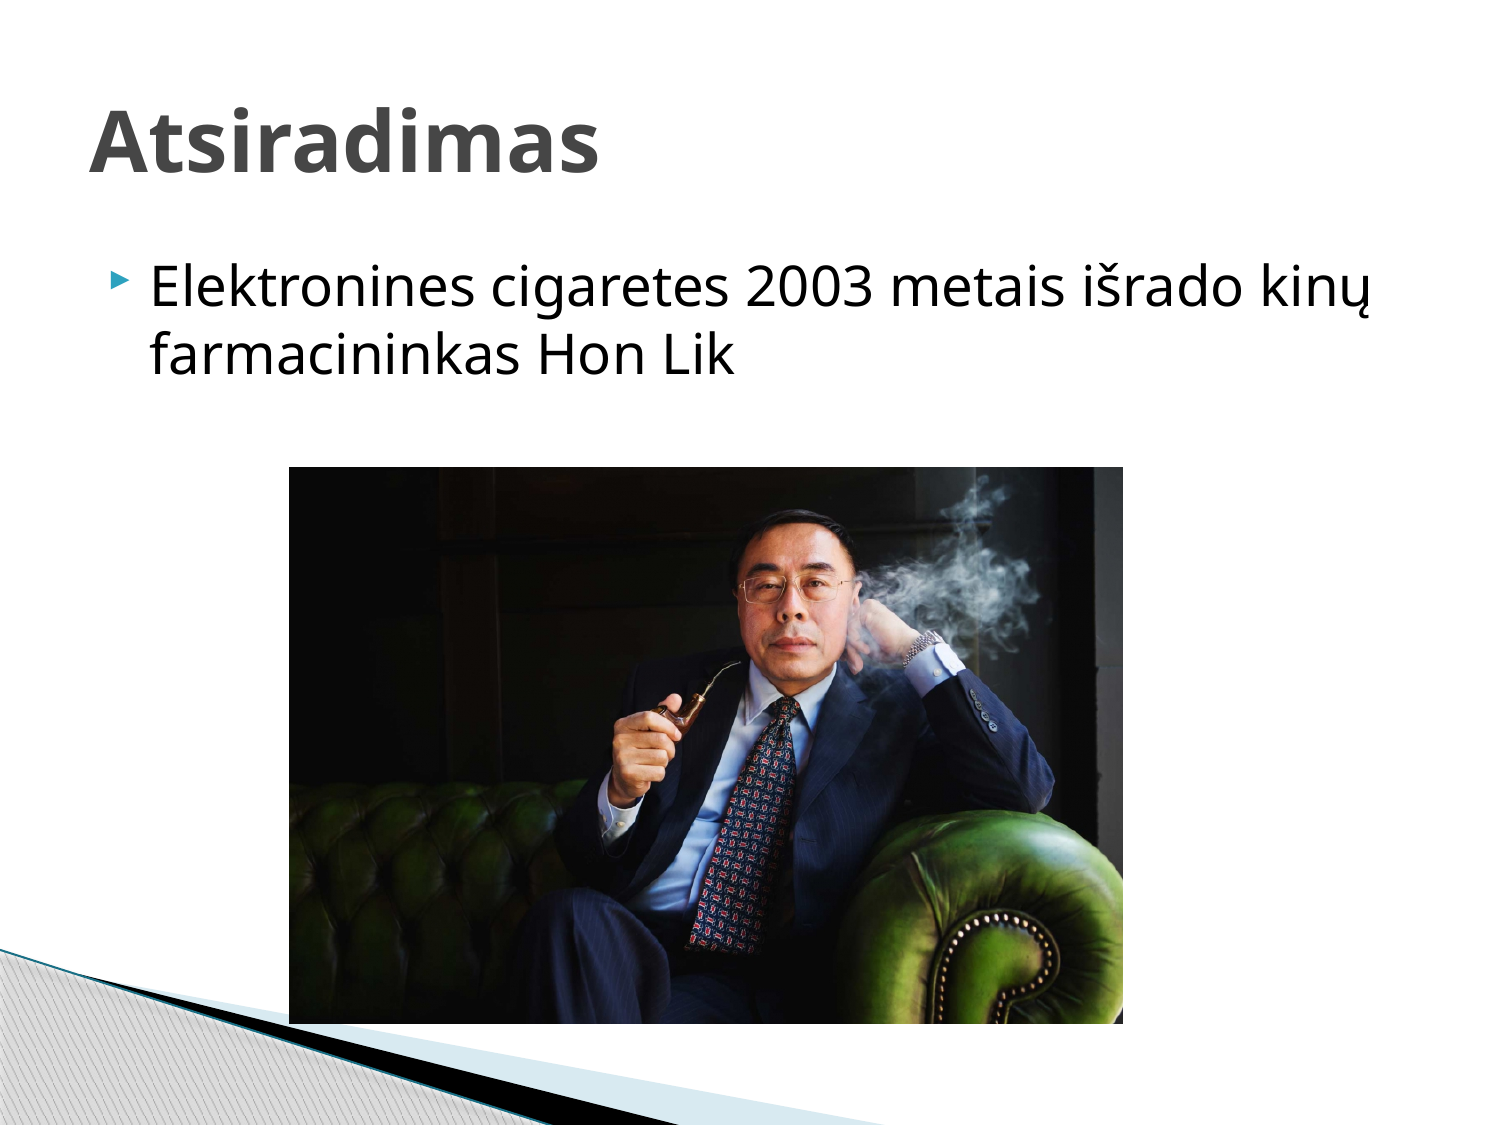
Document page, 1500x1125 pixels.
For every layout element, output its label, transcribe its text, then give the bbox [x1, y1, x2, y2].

title Atsiradimas [75, 45, 1425, 233]
list Elektronines cigaretes 2003 metais išrado kinų farmacininkas Hon Lik [75, 243, 1425, 986]
picture [289, 467, 1124, 1024]
